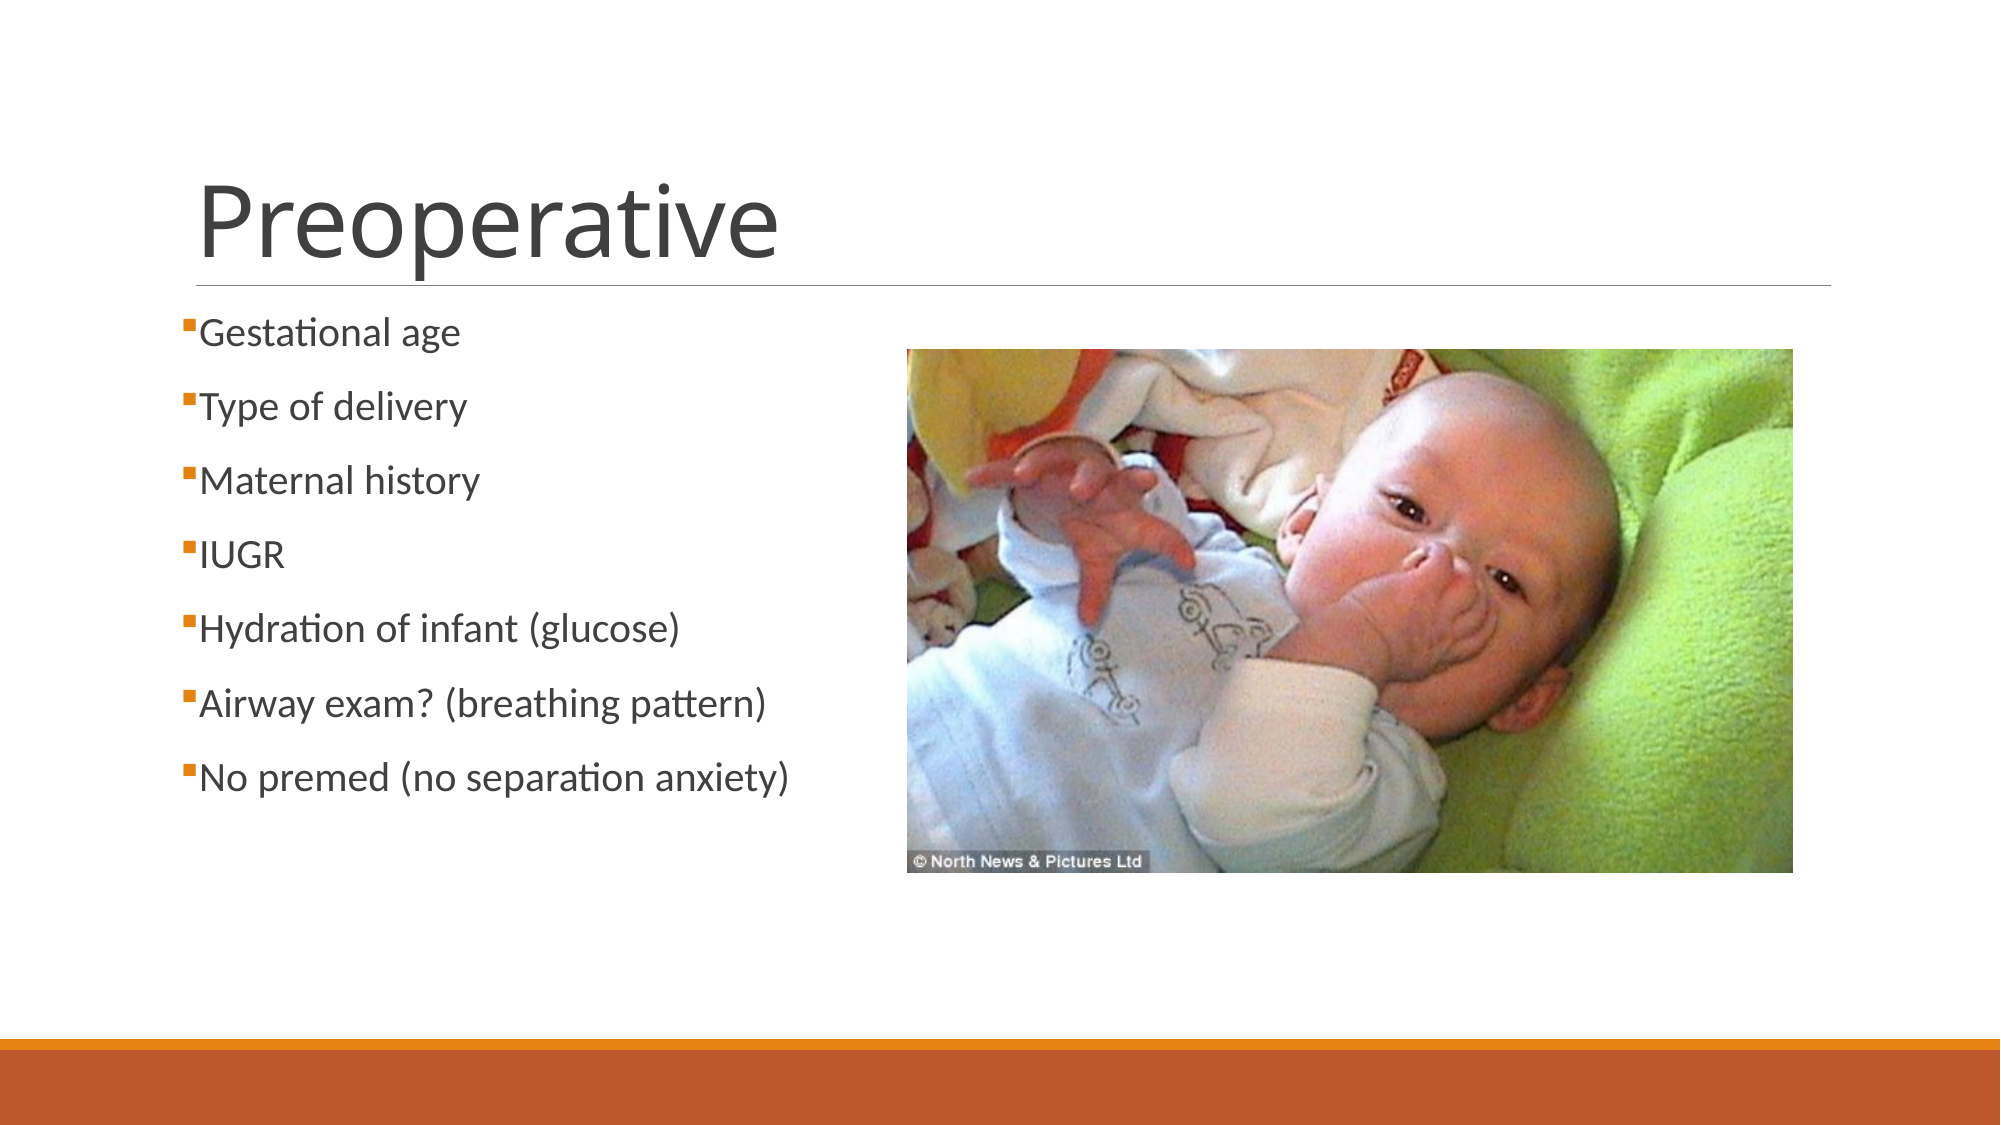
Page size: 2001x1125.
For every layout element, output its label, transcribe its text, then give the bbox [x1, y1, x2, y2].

list Gestational age Type of delivery Maternal history IUGR Hydration of infant (glucose) Airway exam? (breathing pattern) No premed (no separation anxiety) [180, 302, 1830, 963]
picture [907, 348, 1793, 874]
title Preoperative [180, 47, 1830, 285]
